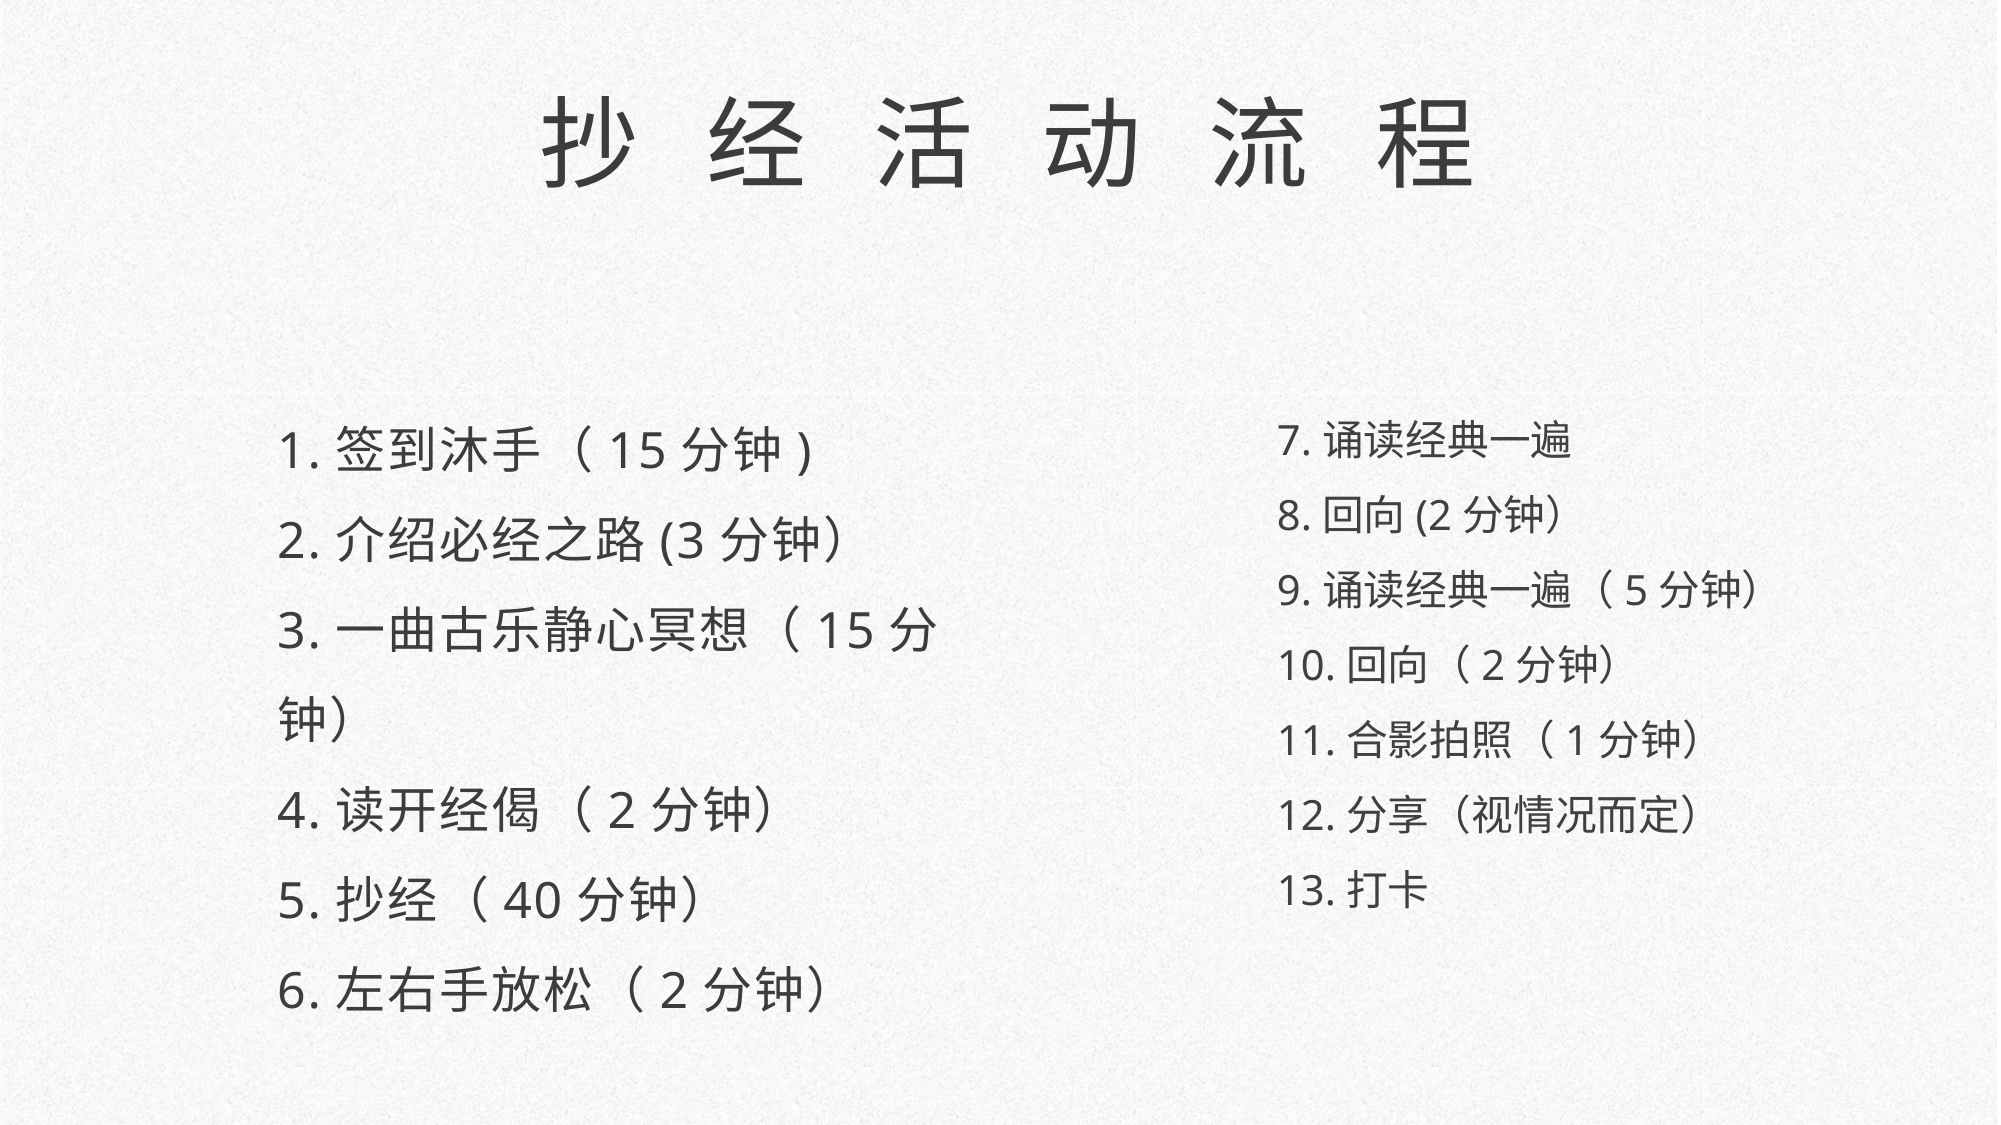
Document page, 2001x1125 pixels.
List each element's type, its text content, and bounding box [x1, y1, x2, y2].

text_box 7.诵读经典一遍 8.回向(2分钟） 9.诵读经典一遍（5分钟） 10.回向（2分钟） 11.合影拍照（1分钟） 12.分享（视情况而定） 13.打卡 [1262, 381, 1946, 1014]
text_box 抄 经 活 动 流 程 [525, 73, 1601, 208]
text_box [0, 0, 1998, 1125]
text_box 1.签到沐手（15分钟) 2.介绍必经之路(3分钟） 3.一曲古乐静心冥想（15分钟） 4.读开经偈（2分钟） 5.抄经（40分钟） 6.左右手放松（2分钟） [262, 381, 1053, 1125]
